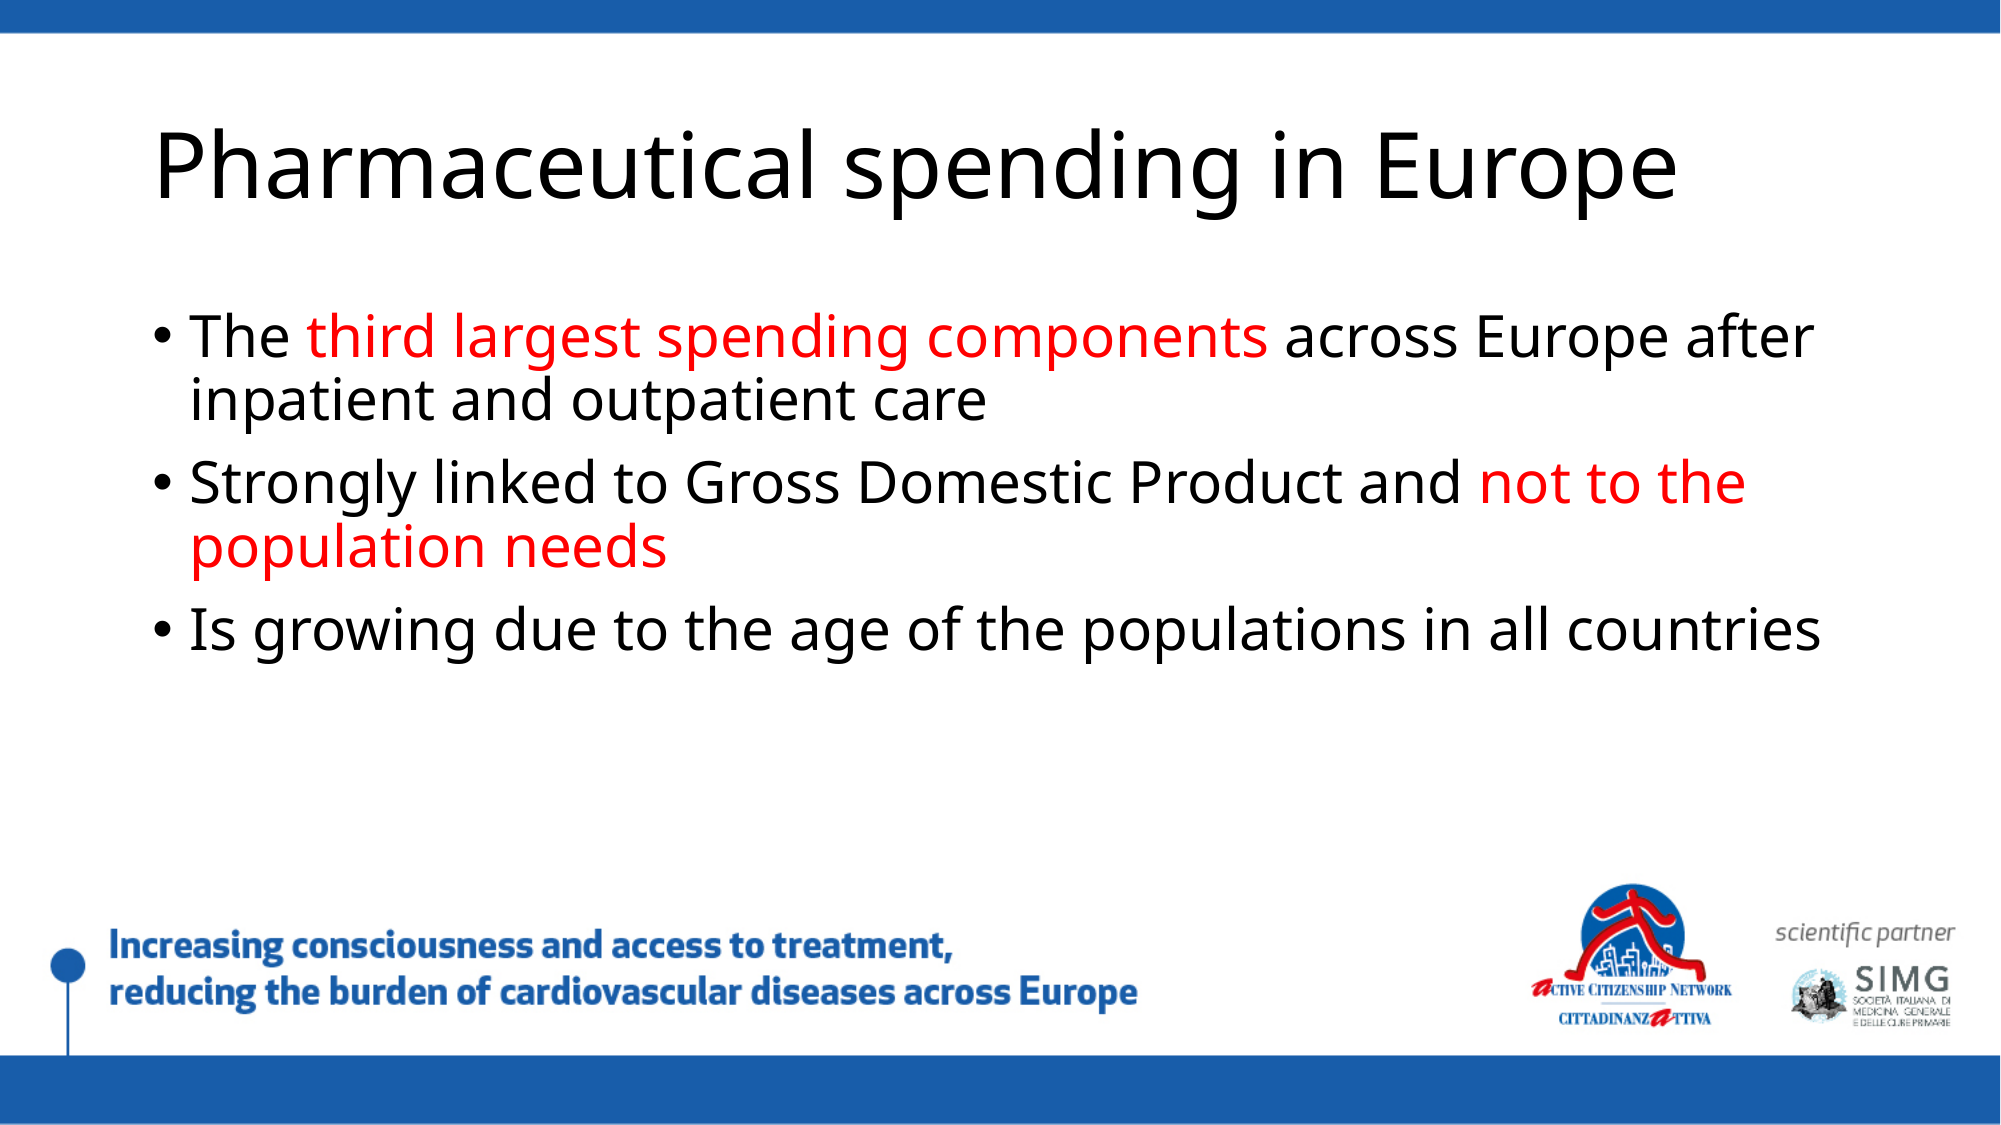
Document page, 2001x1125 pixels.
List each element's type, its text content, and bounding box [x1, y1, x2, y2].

title Pharmaceutical spending in Europe [137, 59, 1863, 278]
picture [0, 0, 2001, 1125]
list The third largest spending components across Europe after inpatient and outpatient care Strongly linked to Gross Domestic Product and not to the population needs Is growing due to the age of the populations in all countries [137, 299, 1863, 1014]
